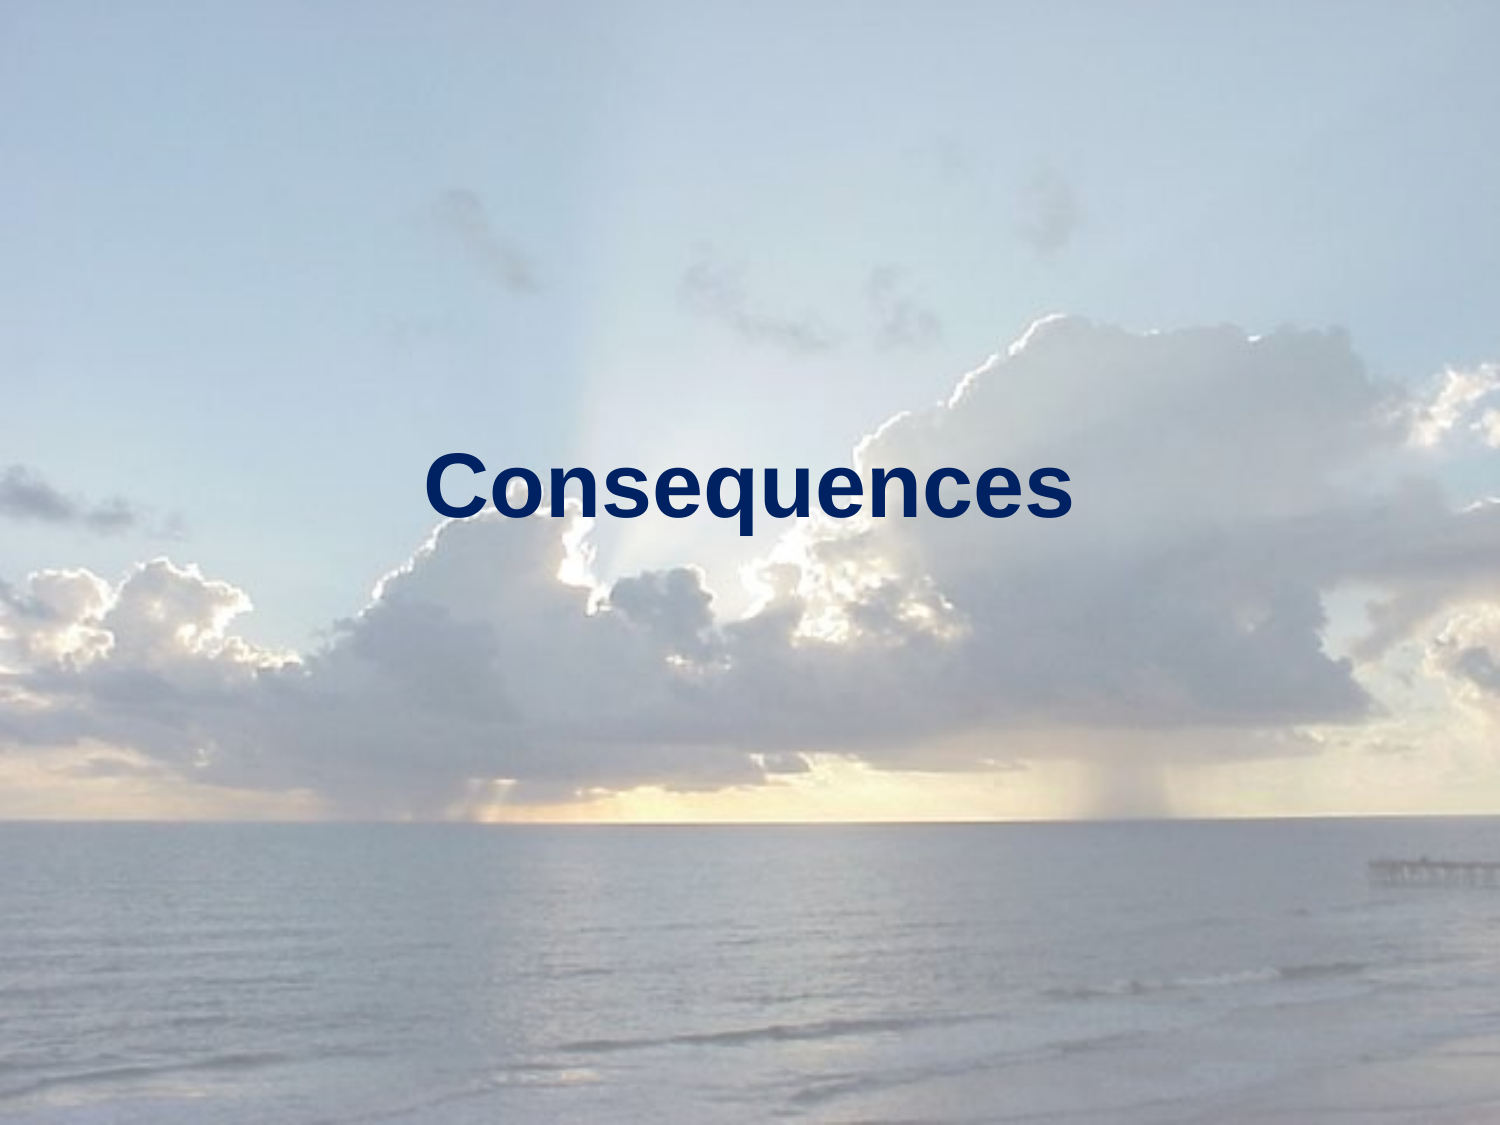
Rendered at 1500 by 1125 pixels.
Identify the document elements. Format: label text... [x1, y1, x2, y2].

picture [0, 0, 1500, 1125]
title Consequences [74, 387, 1426, 576]
